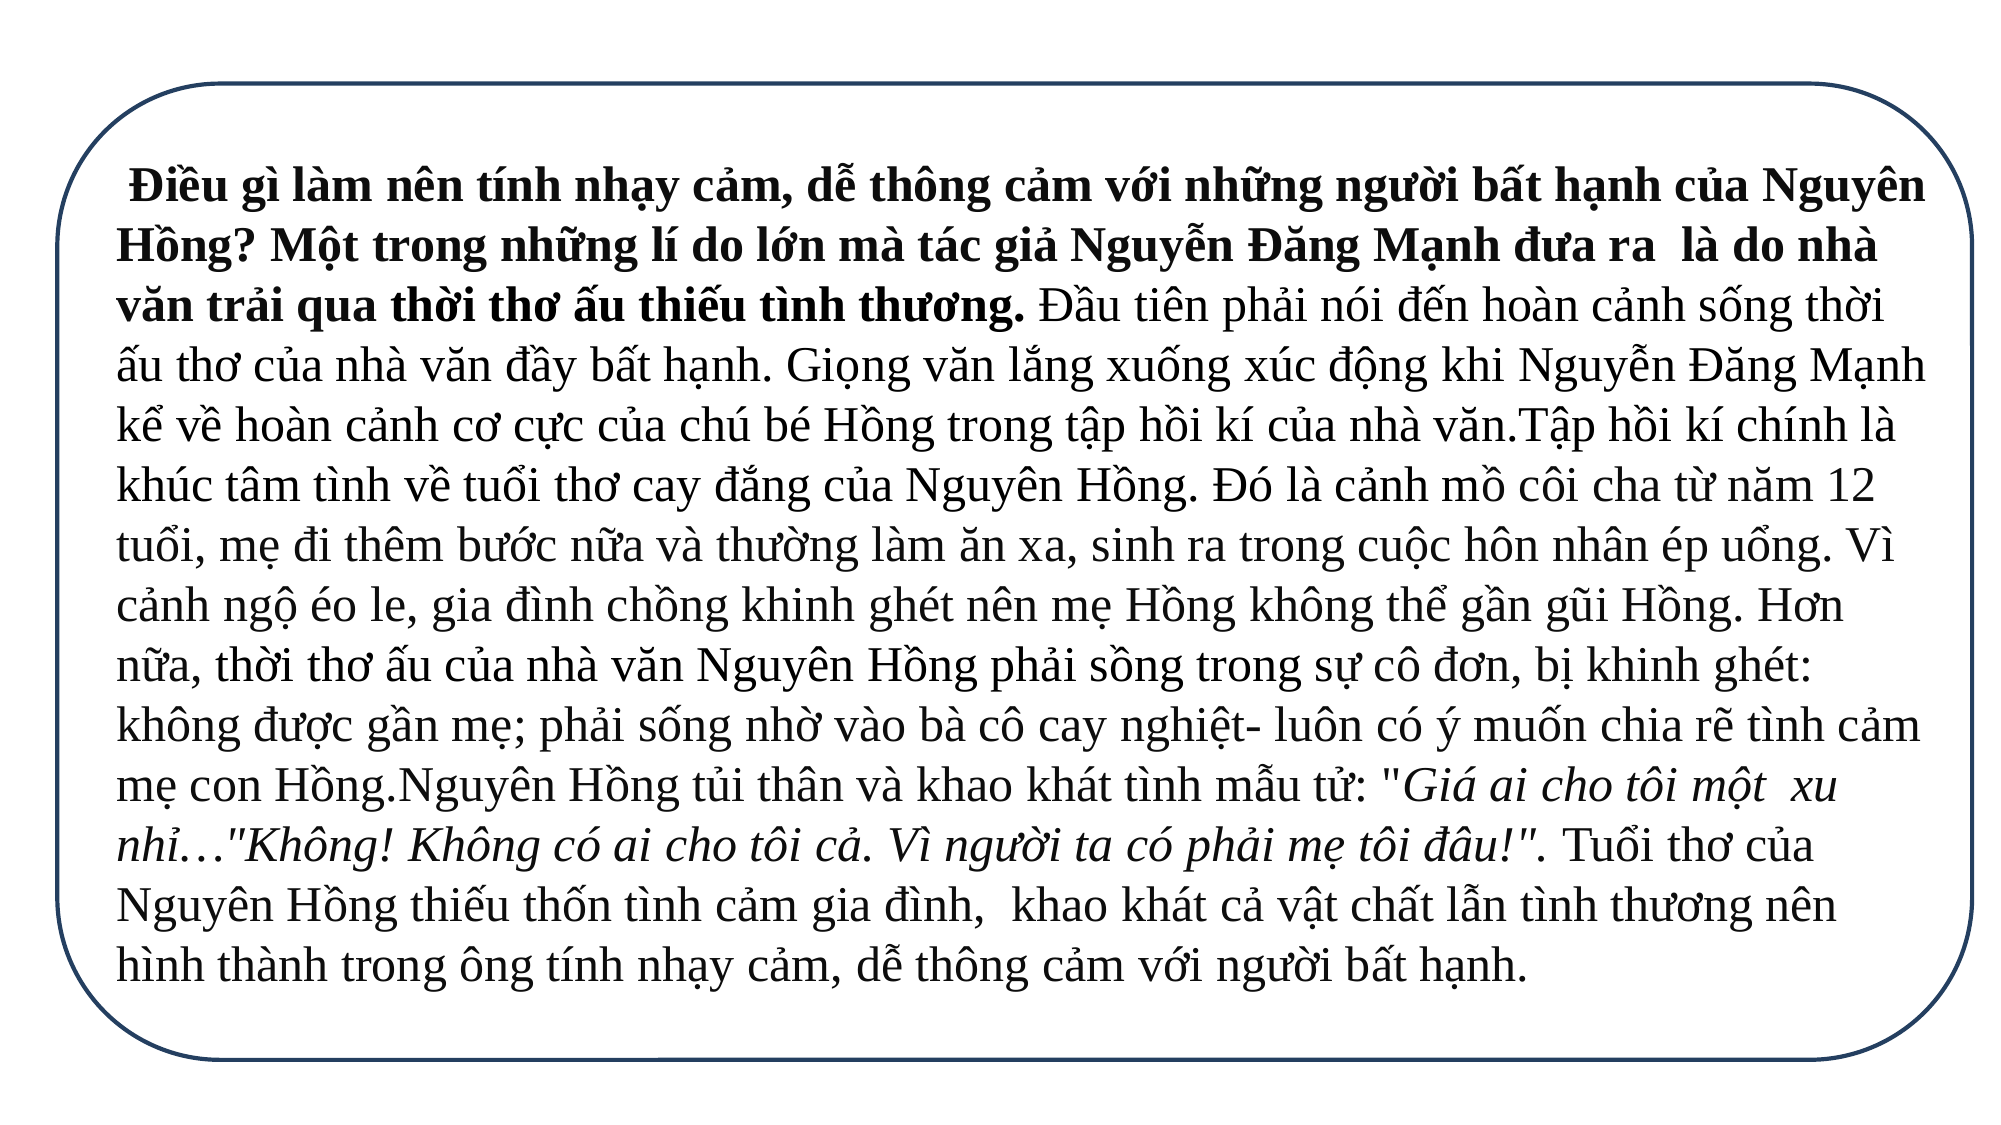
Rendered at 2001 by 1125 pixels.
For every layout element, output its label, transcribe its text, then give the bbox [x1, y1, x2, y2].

text_box [57, 83, 1937, 1060]
text_box Điều gì làm nên tính nhạy cảm, dễ thông cảm với những người bất hạnh của Nguyên Hồng? Một trong những lí do lớn mà tác giả Nguyễn Đăng Mạnh đưa ra là do nhà văn trải qua thời thơ ấu thiếu tình thương. Đầu tiên phải nói đến hoàn cảnh sống thời ấu thơ của nhà văn đầy bất hạnh. Giọng văn lắng xuống xúc động khi Nguyễn Đăng Mạnh kể về hoàn cảnh cơ cực của chú bé Hồng trong tập hồi kí của nhà văn.Tập hồi kí chính là khúc tâm tình về tuổi thơ cay đắng của Nguyên Hồng. Đó là cảnh mồ côi cha từ năm 12 tuổi, mẹ đi thêm bước nữa và thường làm ăn xa, sinh ra trong cuộc hôn nhân ép uổng. Vì cảnh ngộ éo le, gia đình chồng khinh ghét nên mẹ Hồng không thể gần gũi Hồng. Hơn nữa, thời thơ ấu của nhà văn Nguyên Hồng phải sồng trong sự cô đơn, bị khinh ghét: không được gần mẹ; phải sống nhờ vào bà cô cay nghiệt- luôn có ý muốn chia rẽ tình cảm mẹ con Hồng.Nguyên Hồng tủi thân và khao khát tình mẫu tử: "Giá ai cho tôi một xu nhỉ…"Không! Không có ai cho tôi cả. Vì người ta có phải mẹ tôi đâu!". Tuổi thơ của Nguyên Hồng thiếu thốn tình cảm gia đình, khao khát cả vật chất lẫn tình thương nên hình thành trong ông tính nhạy cảm, dễ thông cảm với người bất hạnh. [101, 143, 1943, 999]
text_box [1943, 153, 1973, 991]
